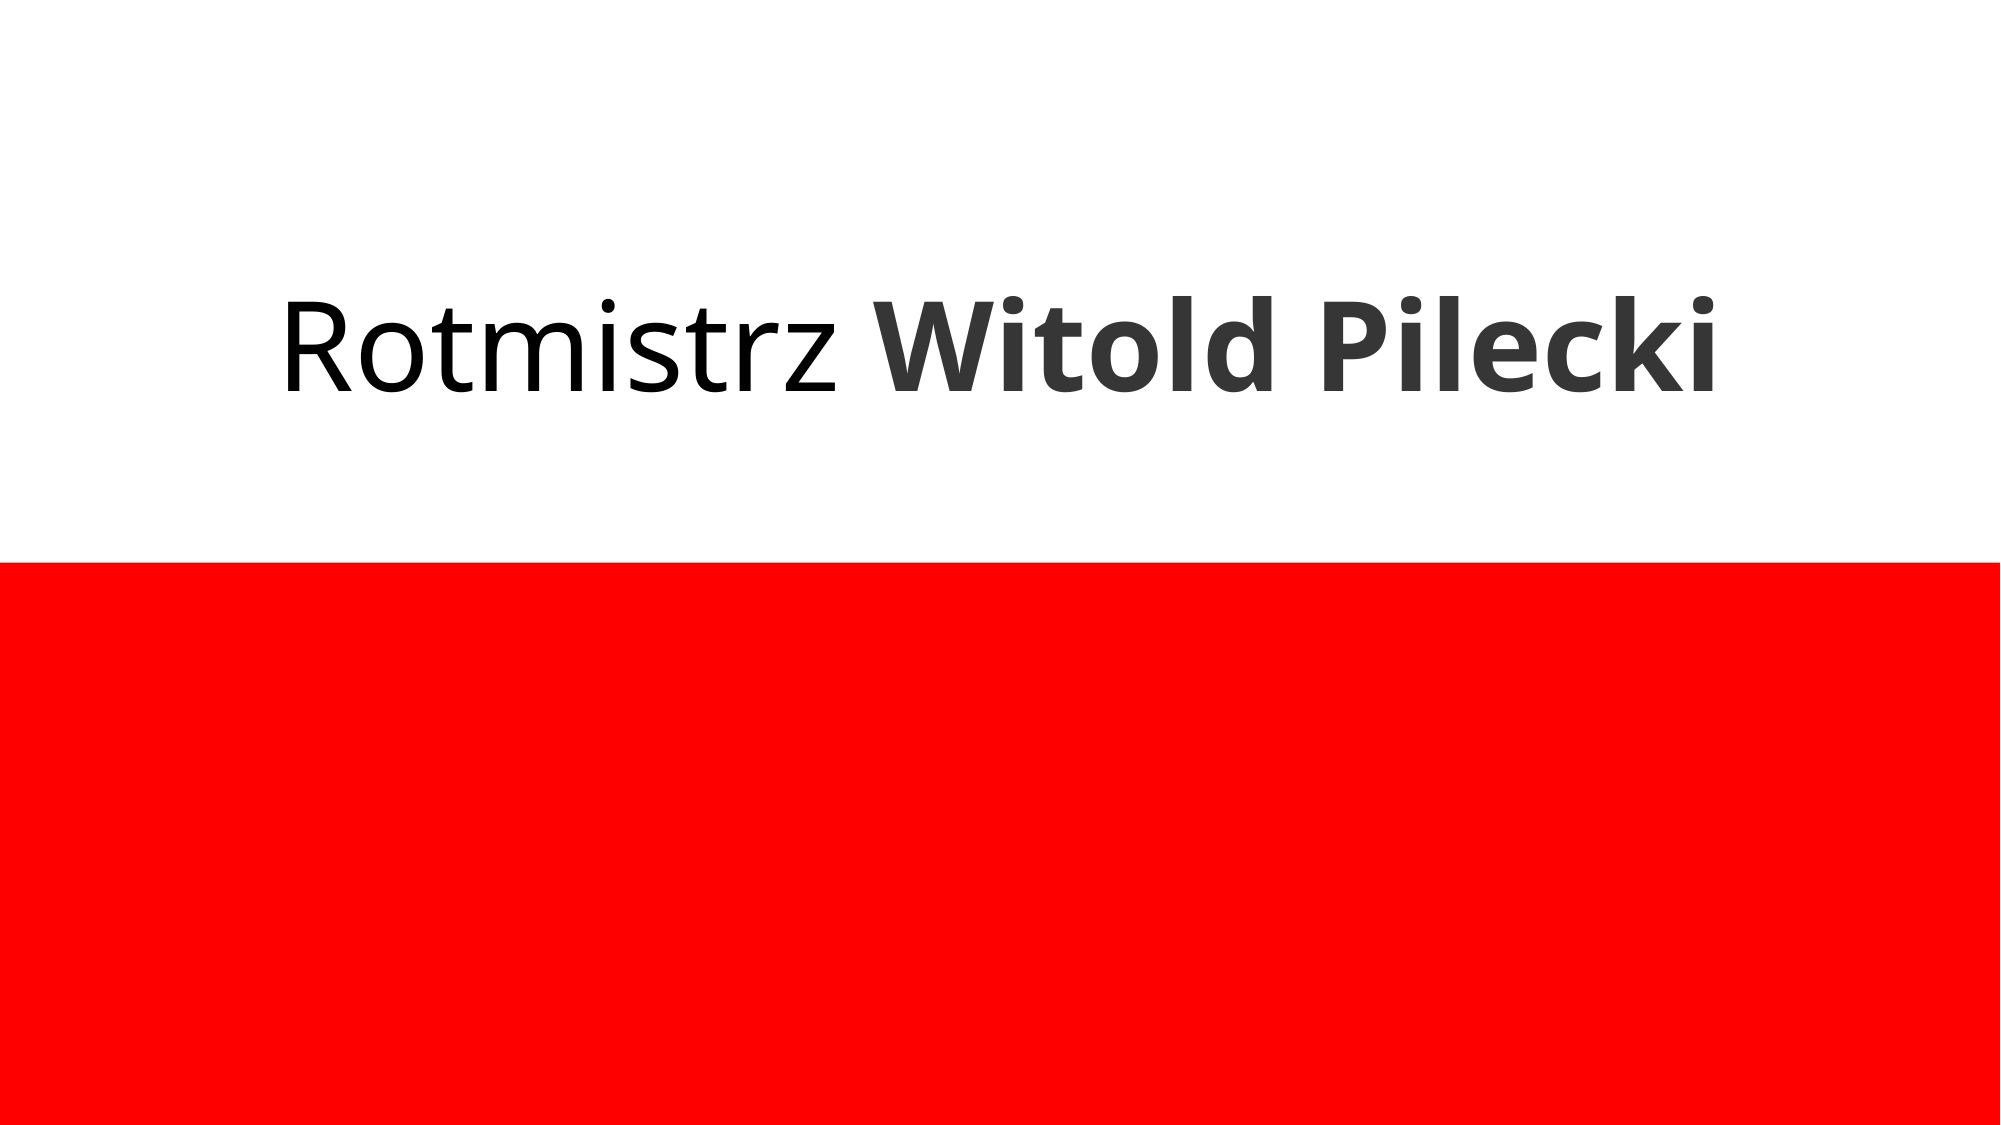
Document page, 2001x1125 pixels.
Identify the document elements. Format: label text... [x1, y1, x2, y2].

subtitle [0, 562, 2000, 1125]
title Rotmistrz Witold Pilecki [0, 0, 2000, 562]
